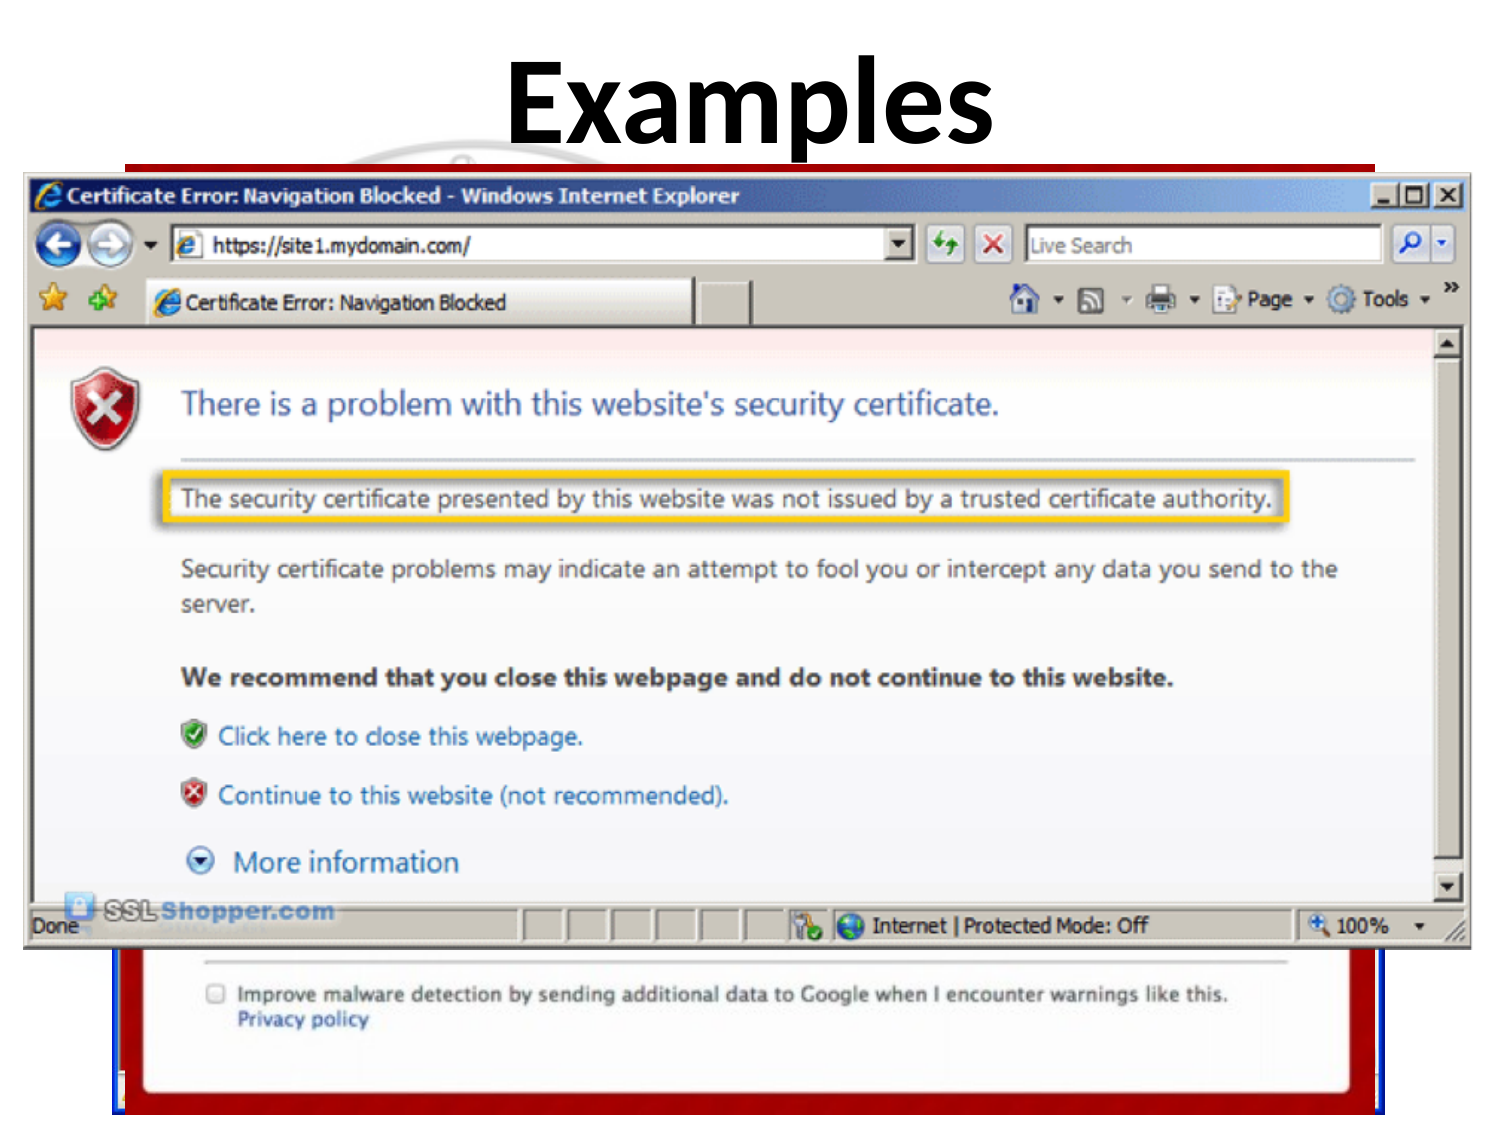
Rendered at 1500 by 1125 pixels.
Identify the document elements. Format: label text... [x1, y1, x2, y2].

title Examples [75, 0, 1425, 171]
picture [22, 163, 1474, 1115]
